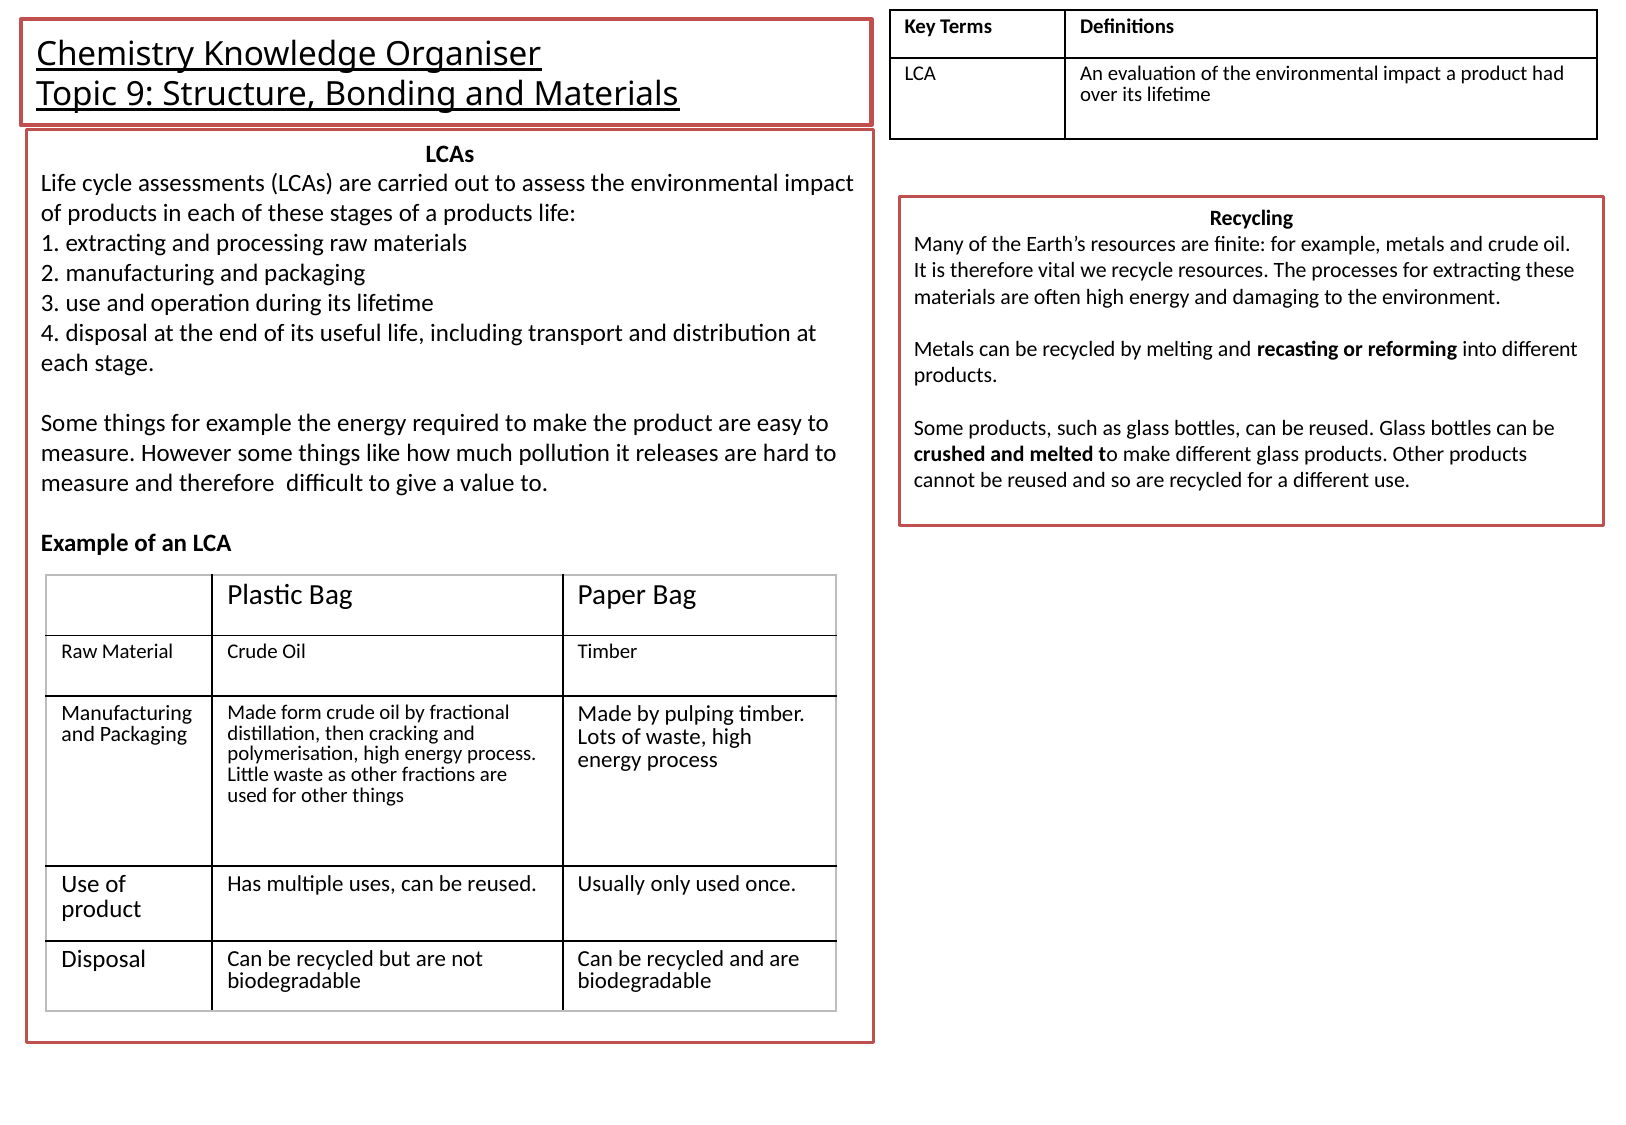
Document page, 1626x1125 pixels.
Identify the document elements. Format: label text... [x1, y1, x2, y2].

table_cell Made by pulping timber. Lots of waste, high energy process [564, 697, 835, 865]
table_cell Can be recycled but are not biodegradable [213, 942, 562, 1010]
table_cell Can be recycled and are biodegradable [564, 942, 835, 1010]
table_cell Has multiple uses, can be reused. [213, 867, 562, 940]
table_cell Timber [564, 636, 835, 695]
table_cell Raw Material [47, 636, 211, 695]
table_cell LCA [891, 59, 1064, 138]
table_cell Use of product [47, 867, 211, 940]
text_box LCAs Life cycle assessments (LCAs) are carried out to assess the environmental impact of products in each of these stages of a products life: 1. extracting and processing raw materials 2. manufacturing and packaging 3. use and operation during its lifetime 4. disposal at the end of its useful life, including transport and distribution at each stage. Some things for example the energy required to make the product are easy to measure. However some things like how much pollution it releases are hard to measure and therefore difficult to give a value to. Example of an LCA [26, 129, 874, 1043]
table_header Plastic Bag [213, 576, 562, 635]
table_cell Usually only used once. [564, 867, 835, 940]
table_header Paper Bag [564, 576, 835, 635]
text_box [25, 0, 495, 130]
table_header Definitions [1066, 11, 1596, 57]
table_cell Disposal [47, 942, 211, 1010]
text_box Recycling Many of the Earth’s resources are finite: for example, metals and crude oil. It is therefore vital we recycle resources. The processes for extracting these materials are often high energy and damaging to the environment. Metals can be recycled by melting and recasting or reforming into different products. Some products, such as glass bottles, can be reused. Glass bottles can be crushed and melted to make different glass products. Other products cannot be reused and so are recycled for a different use. [899, 196, 1604, 526]
table_header Key Terms [891, 11, 1064, 57]
table_cell An evaluation of the environmental impact a product had over its lifetime [1066, 59, 1596, 138]
table_cell Made form crude oil by fractional distillation, then cracking and polymerisation, high energy process. Little waste as other fractions are used for other things [213, 697, 562, 865]
title Chemistry Knowledge Organiser Topic 9: Structure, Bonding and Materials [495, 17, 874, 127]
table_header [47, 576, 211, 635]
table_cell Crude Oil [213, 636, 562, 695]
table_cell Manufacturing and Packaging [47, 697, 211, 865]
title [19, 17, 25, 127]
